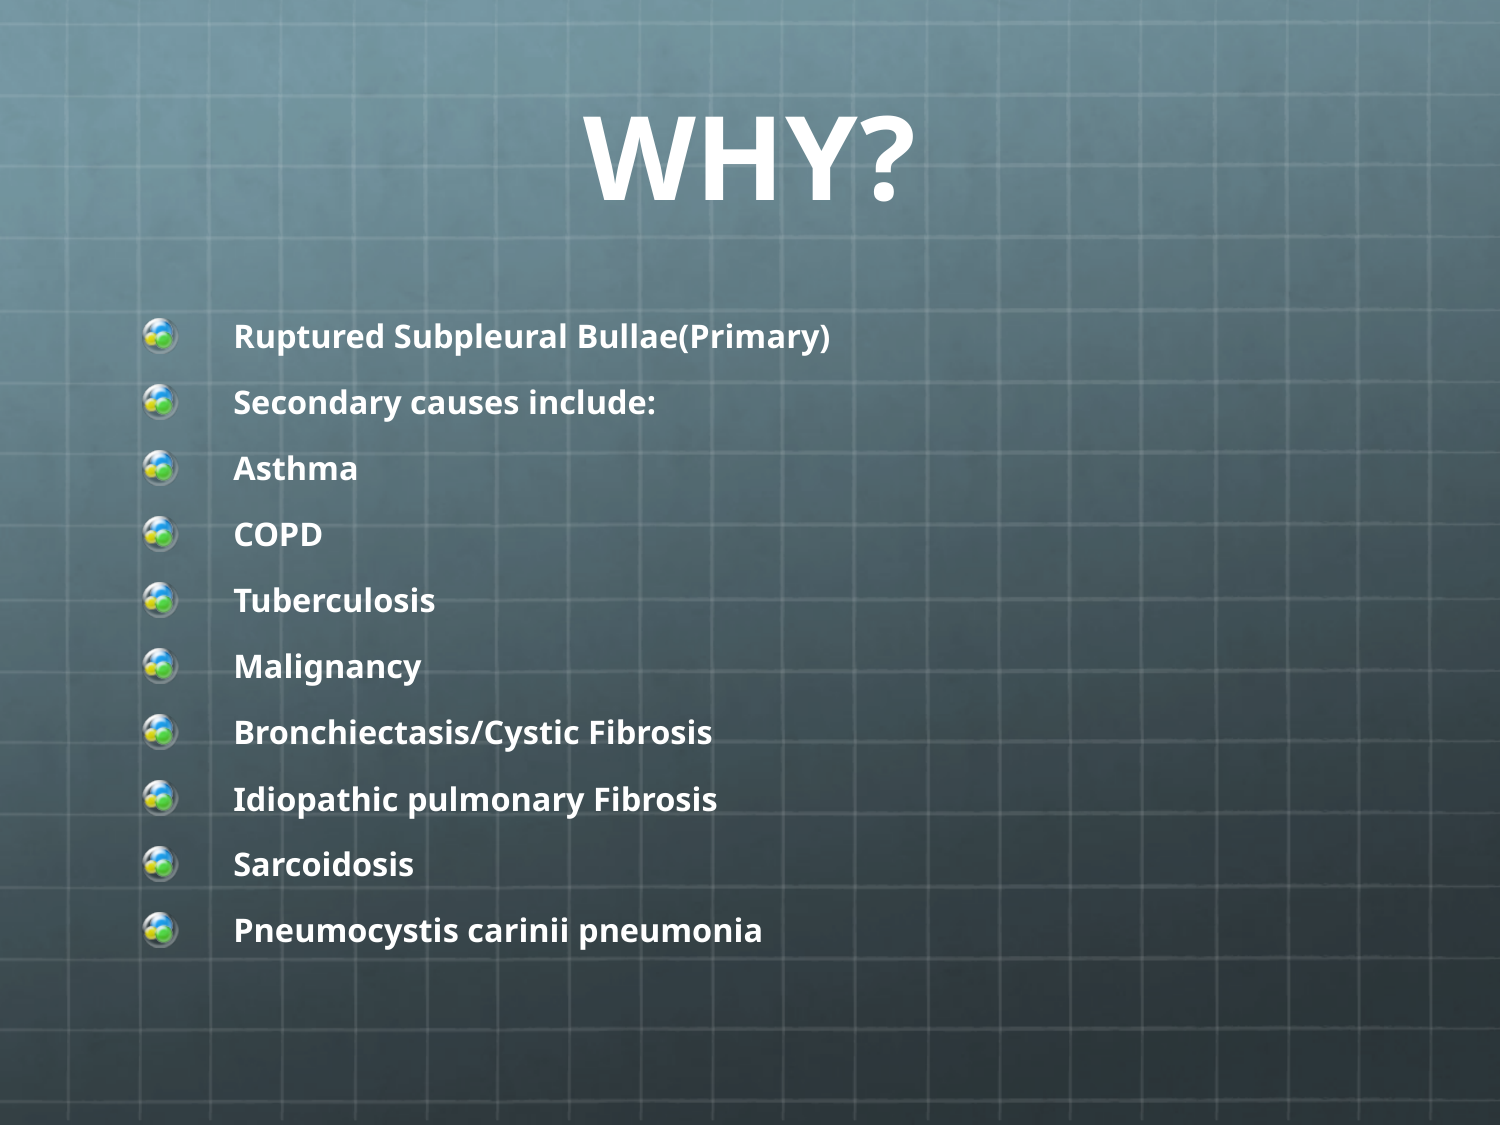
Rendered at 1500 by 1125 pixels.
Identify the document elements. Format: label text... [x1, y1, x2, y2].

picture [0, 0, 1500, 1125]
list Ruptured Subpleural Bullae(Primary) Secondary causes include: Asthma COPD Tuberculosis Malignancy Bronchiectasis/Cystic Fibrosis Idiopathic pulmonary Fibrosis Sarcoidosis Pneumocystis carinii pneumonia [127, 308, 1372, 958]
title WHY? [127, 17, 1372, 289]
